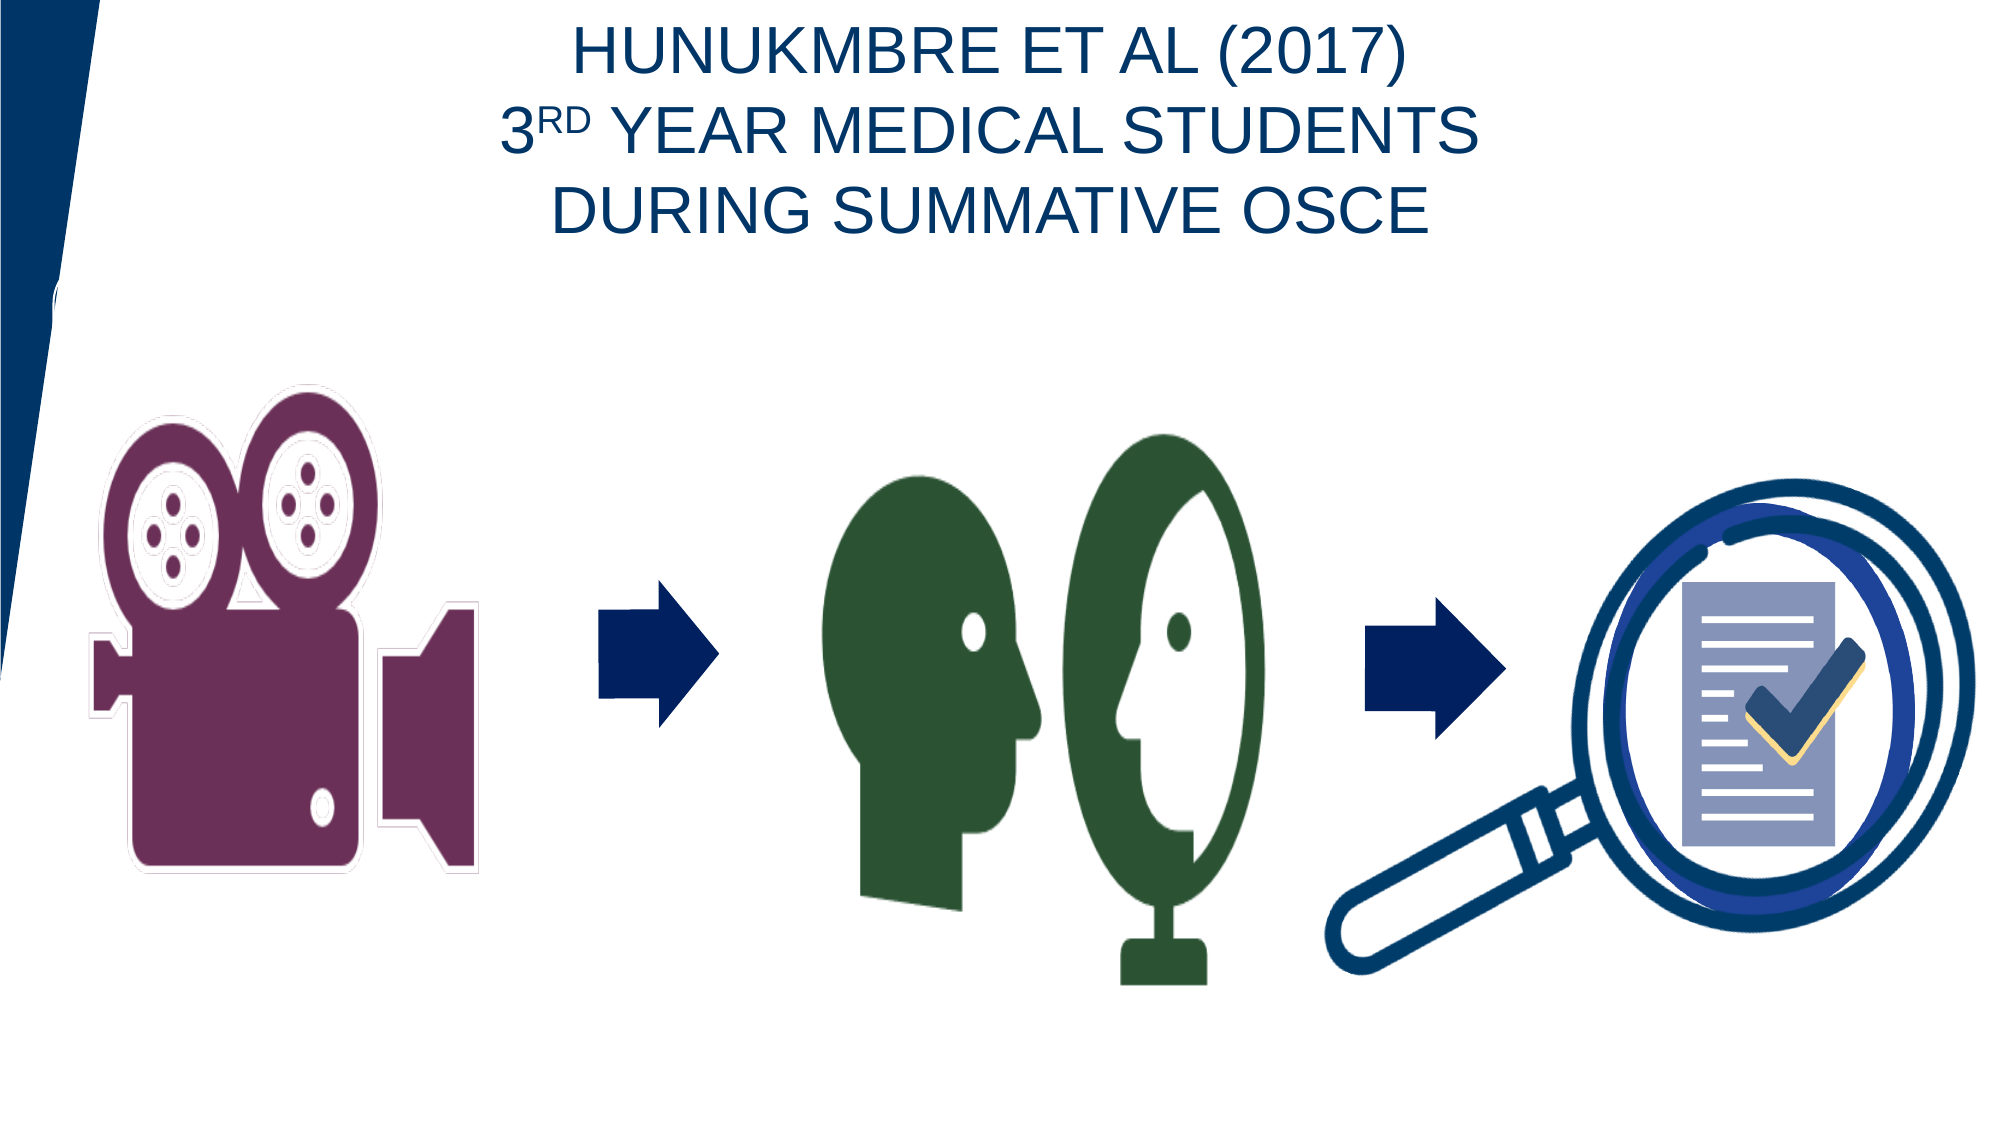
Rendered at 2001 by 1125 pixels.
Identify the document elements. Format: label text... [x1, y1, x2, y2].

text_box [53, 257, 1507, 1071]
picture [1405, 443, 1945, 1074]
text_box HUNUKMBRE ET AL (2017) 3RD YEAR MEDICAL STUDENTS DURING SUMMATIVE OSCE [0, 0, 2000, 255]
